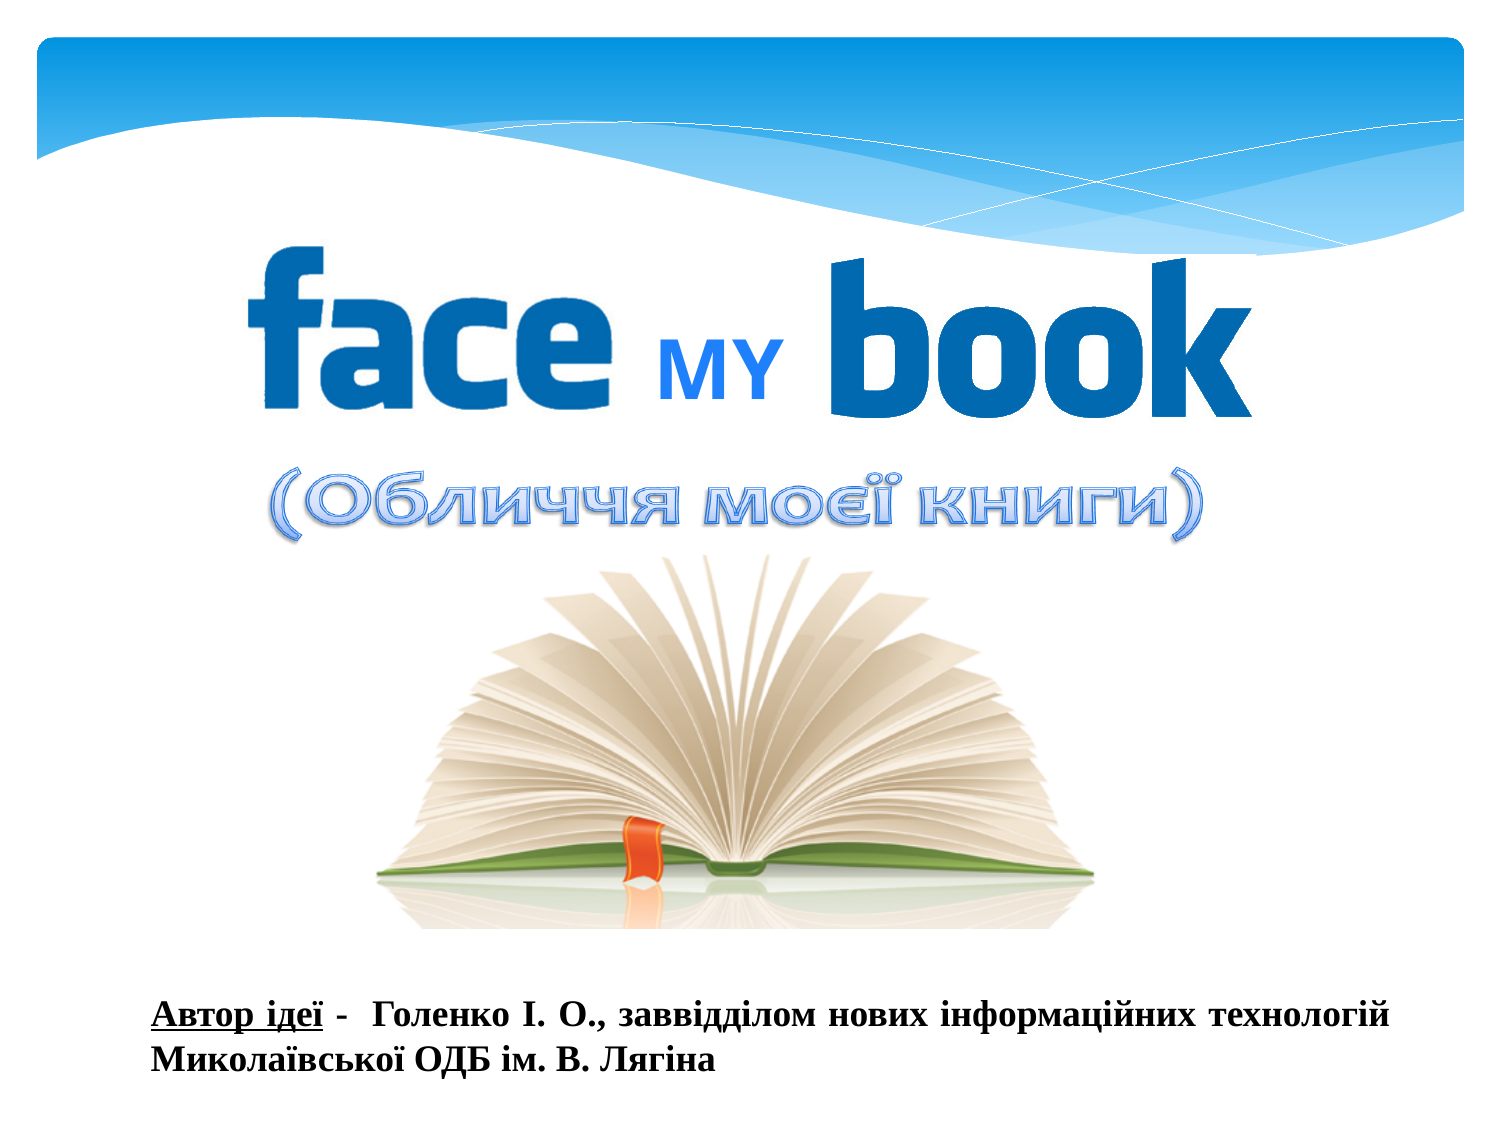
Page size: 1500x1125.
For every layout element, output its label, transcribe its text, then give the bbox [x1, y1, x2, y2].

picture [201, 430, 1268, 929]
text_box Автор ідеї - Голенко І. О., заввідділом нових інформаційних технологій Миколаївської ОДБ ім. В. Лягіна [135, 981, 1406, 1087]
picture [229, 239, 617, 420]
text_box MY [638, 308, 801, 424]
picture [824, 253, 1257, 426]
